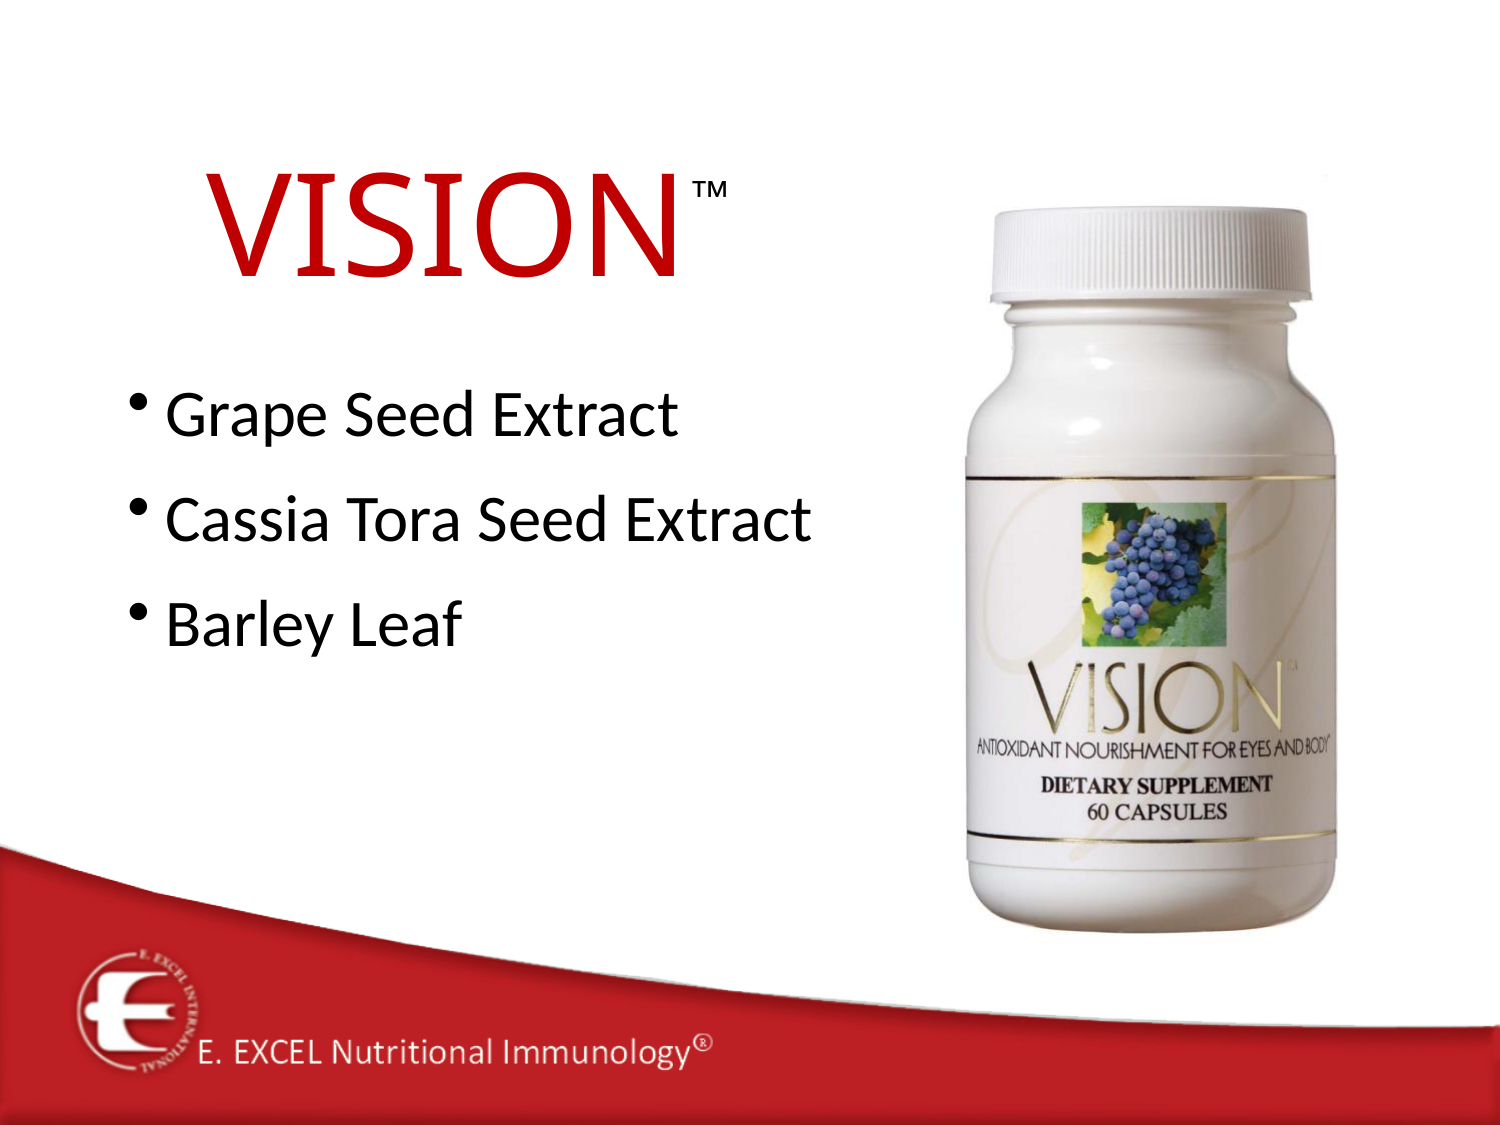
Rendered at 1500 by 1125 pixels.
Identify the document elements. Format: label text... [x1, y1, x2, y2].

picture [0, 0, 1500, 1125]
title VISION™ [75, 125, 863, 313]
text_box Grape Seed Extract Cassia Tora Seed Extract Barley Leaf [112, 362, 900, 667]
